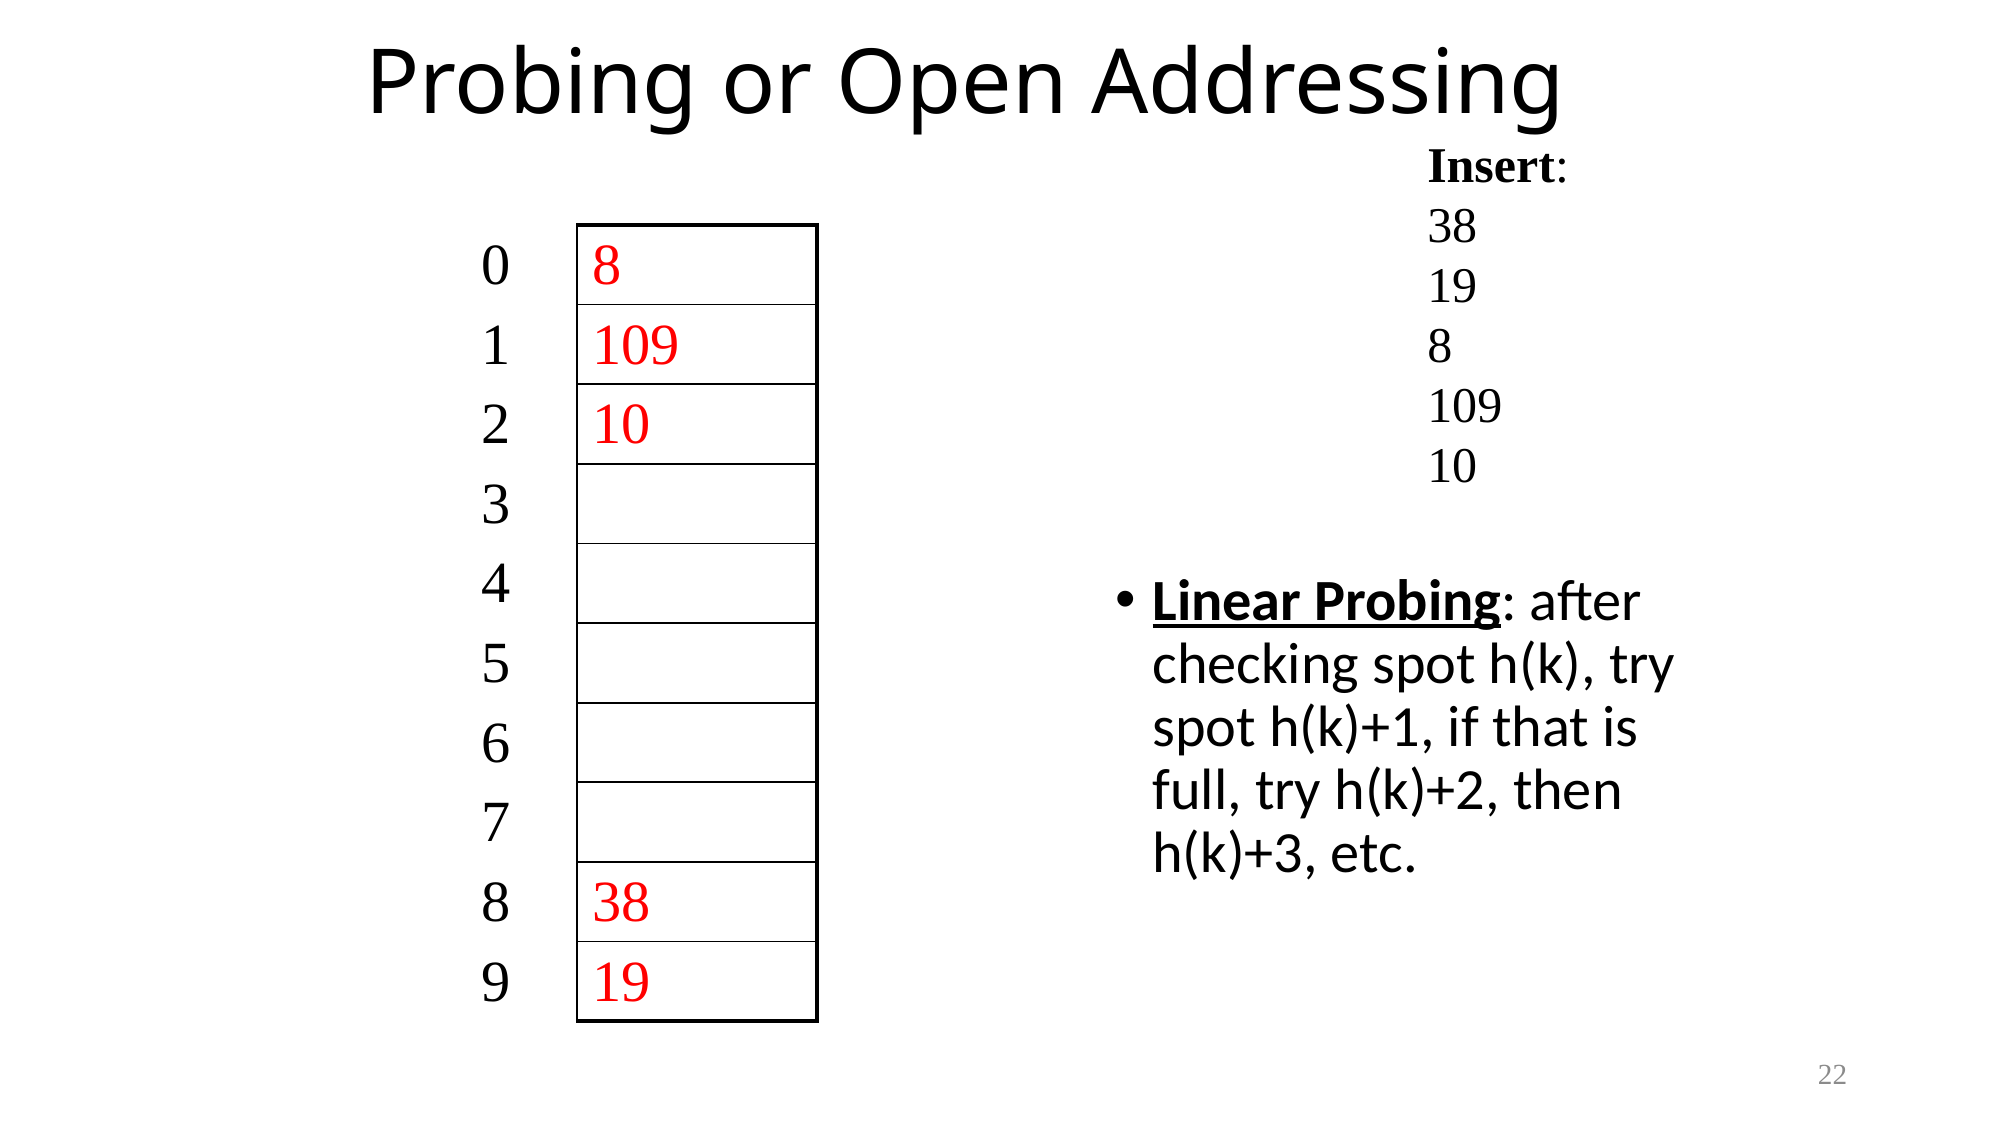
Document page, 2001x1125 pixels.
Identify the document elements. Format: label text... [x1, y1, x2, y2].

table_cell 9 [467, 941, 576, 1021]
table_cell 4 [467, 543, 576, 623]
table_cell [578, 783, 815, 861]
text_box Insert: 38 19 8 109 10 [1412, 124, 1617, 500]
table_cell 8 [467, 862, 576, 941]
title Probing or Open Addressing [350, 28, 1625, 141]
table_cell 7 [467, 782, 576, 862]
table_cell [578, 544, 815, 622]
table_cell 6 [467, 703, 576, 782]
table_cell [578, 465, 815, 543]
list Linear Probing: after checking spot h(k), try spot h(k)+1, if that is full, try h(k)+2, then h(k)+3, etc. [1100, 562, 1713, 1013]
slide_number 22 [1412, 1042, 1863, 1103]
table_cell 3 [467, 464, 576, 543]
table_cell [578, 704, 815, 781]
table_cell 5 [467, 623, 576, 703]
table_cell 2 [467, 384, 576, 464]
table_cell [578, 624, 815, 702]
table_cell 1 [467, 305, 576, 384]
table_header 8 [578, 227, 815, 304]
table_cell 10 [578, 385, 815, 463]
table_cell 38 [578, 863, 815, 941]
table_header 0 [467, 225, 576, 305]
table_cell 19 [578, 942, 815, 1019]
table_cell 109 [578, 305, 815, 383]
